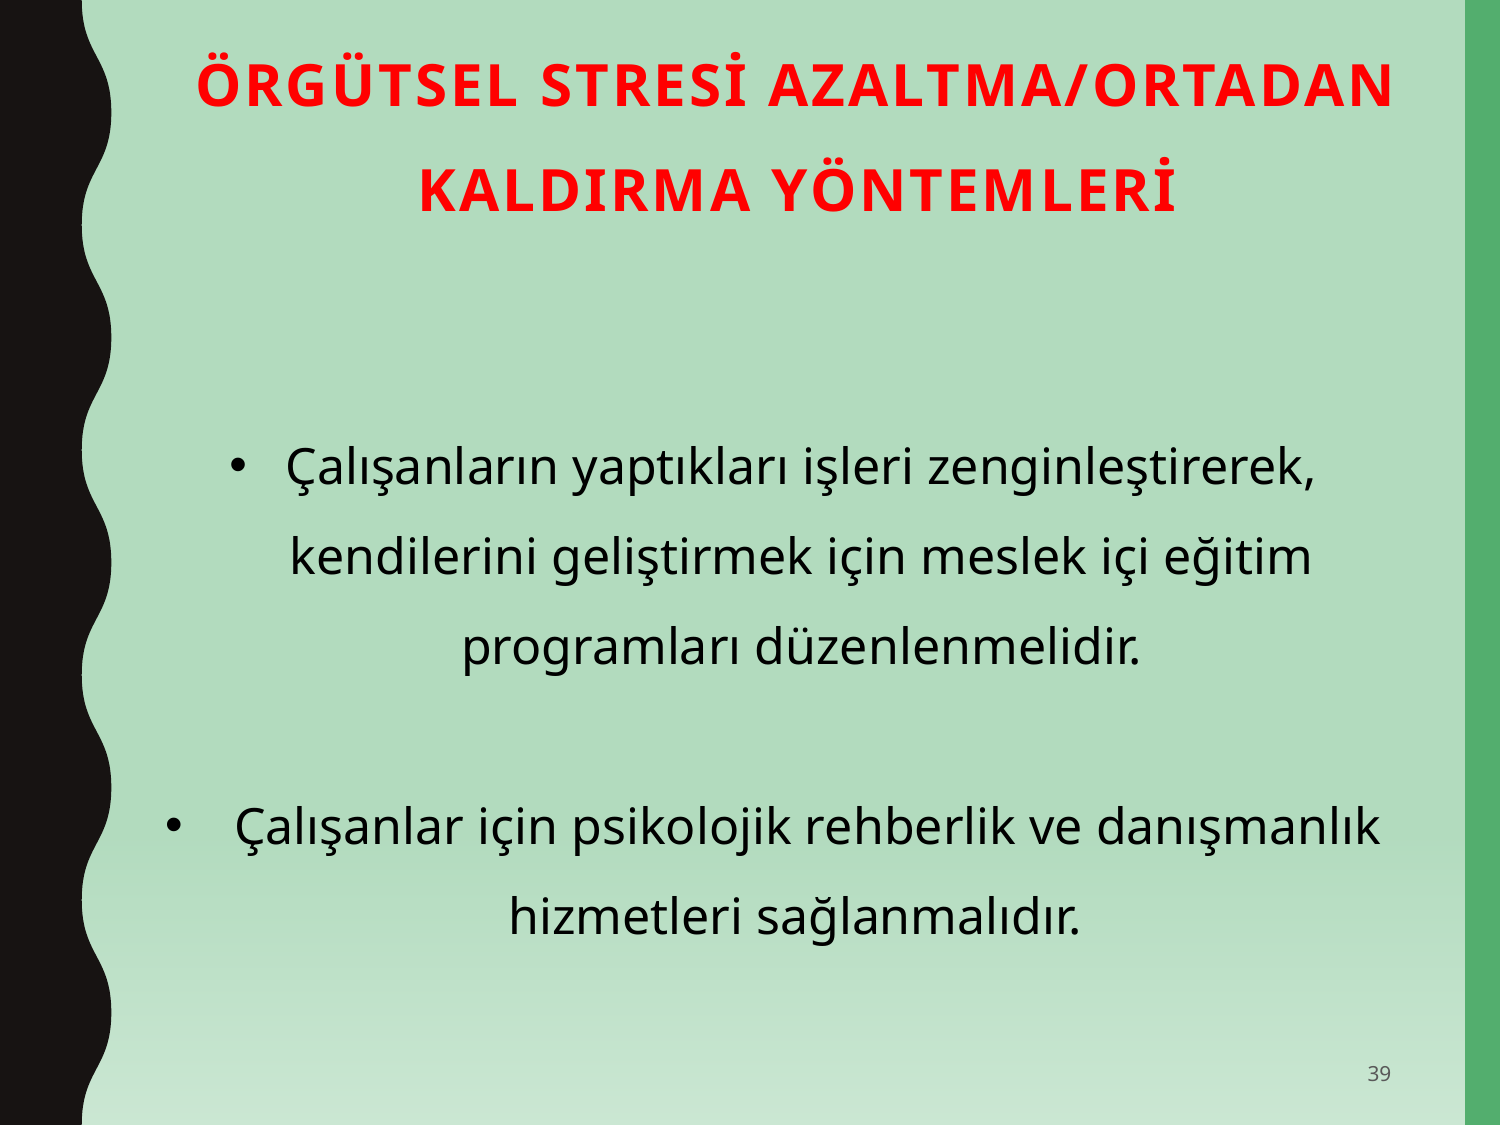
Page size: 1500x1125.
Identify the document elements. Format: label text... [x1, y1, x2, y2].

text_box Çalışanların yaptıkları işleri zenginleştirerek, kendilerini geliştirmek için meslek içi eğitim programları düzenlenmelidir. Çalışanlar için psikolojik rehberlik ve danışmanlık hizmetleri sağlanmalıdır. [135, 397, 1412, 952]
title ÖRGÜTSEL STRESİ AZALTMA/ORTADAN KALDIRMA YÖNTEMLERİ [135, 5, 1459, 230]
slide_number 39 [1059, 1045, 1407, 1103]
